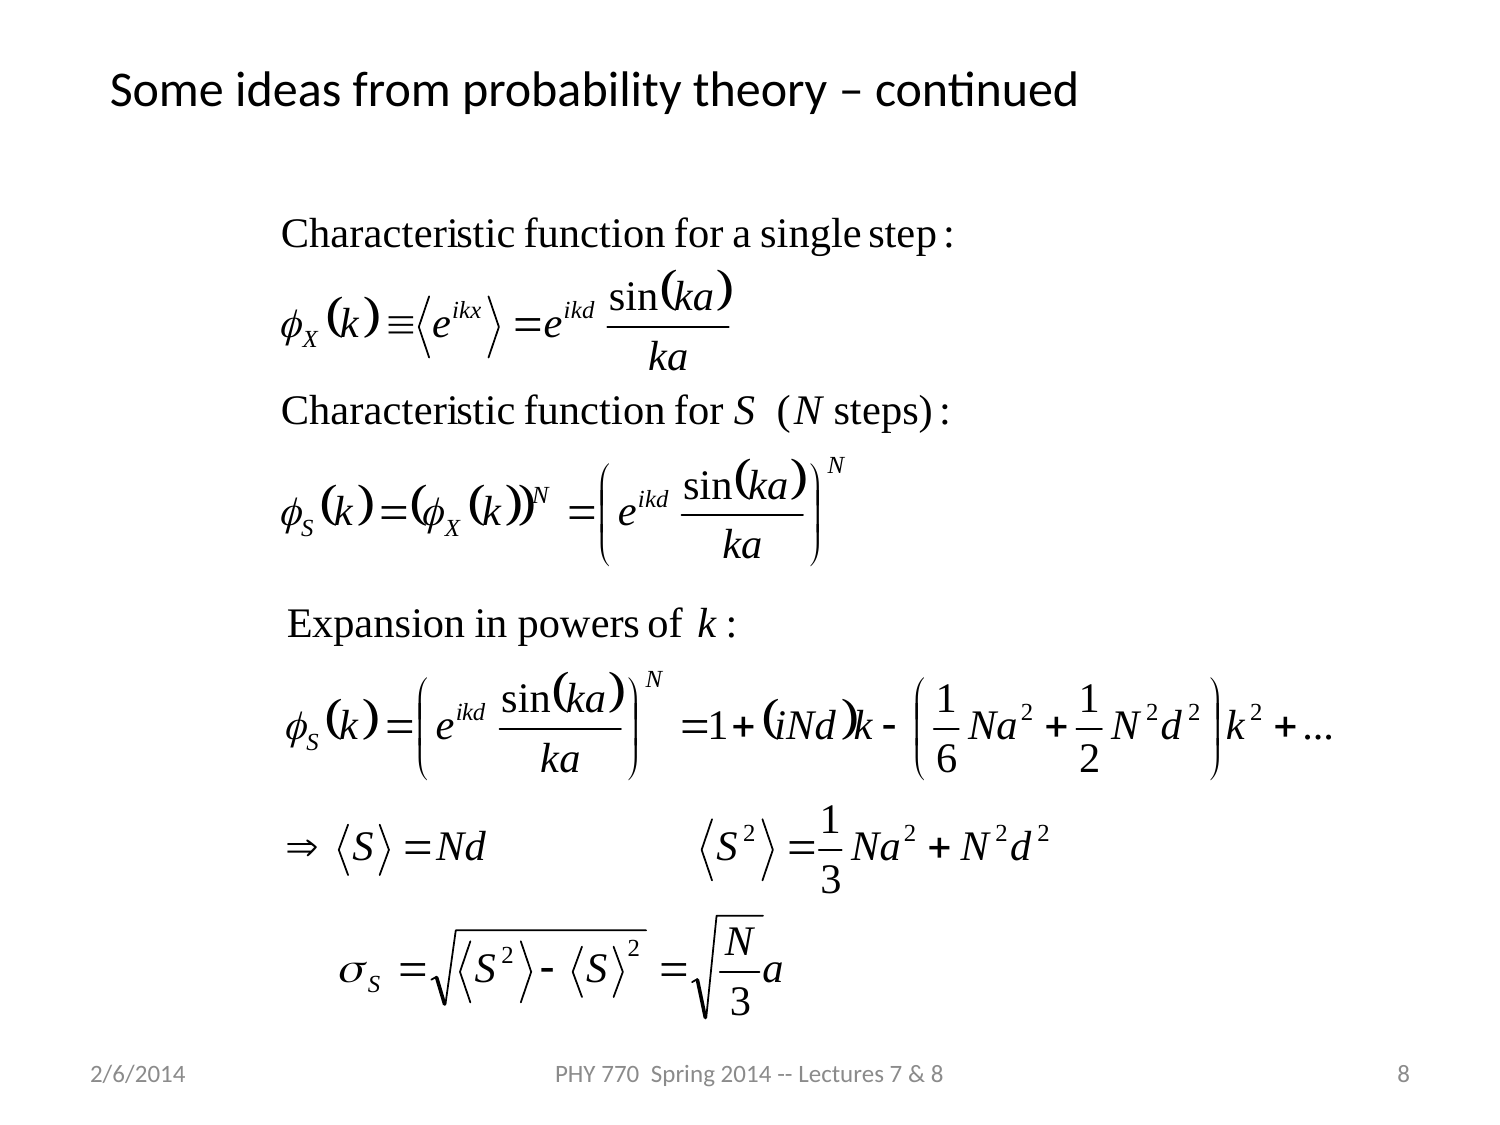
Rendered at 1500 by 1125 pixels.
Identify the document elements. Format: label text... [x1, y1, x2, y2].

slide_number 8 [1074, 1042, 1425, 1103]
footer PHY 770 Spring 2014 -- Lectures 7 & 8 [512, 1042, 988, 1103]
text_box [280, 599, 1363, 1028]
text_box Some ideas from probability theory – continued [94, 49, 1358, 124]
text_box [274, 209, 1001, 576]
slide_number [75, 1042, 425, 1103]
